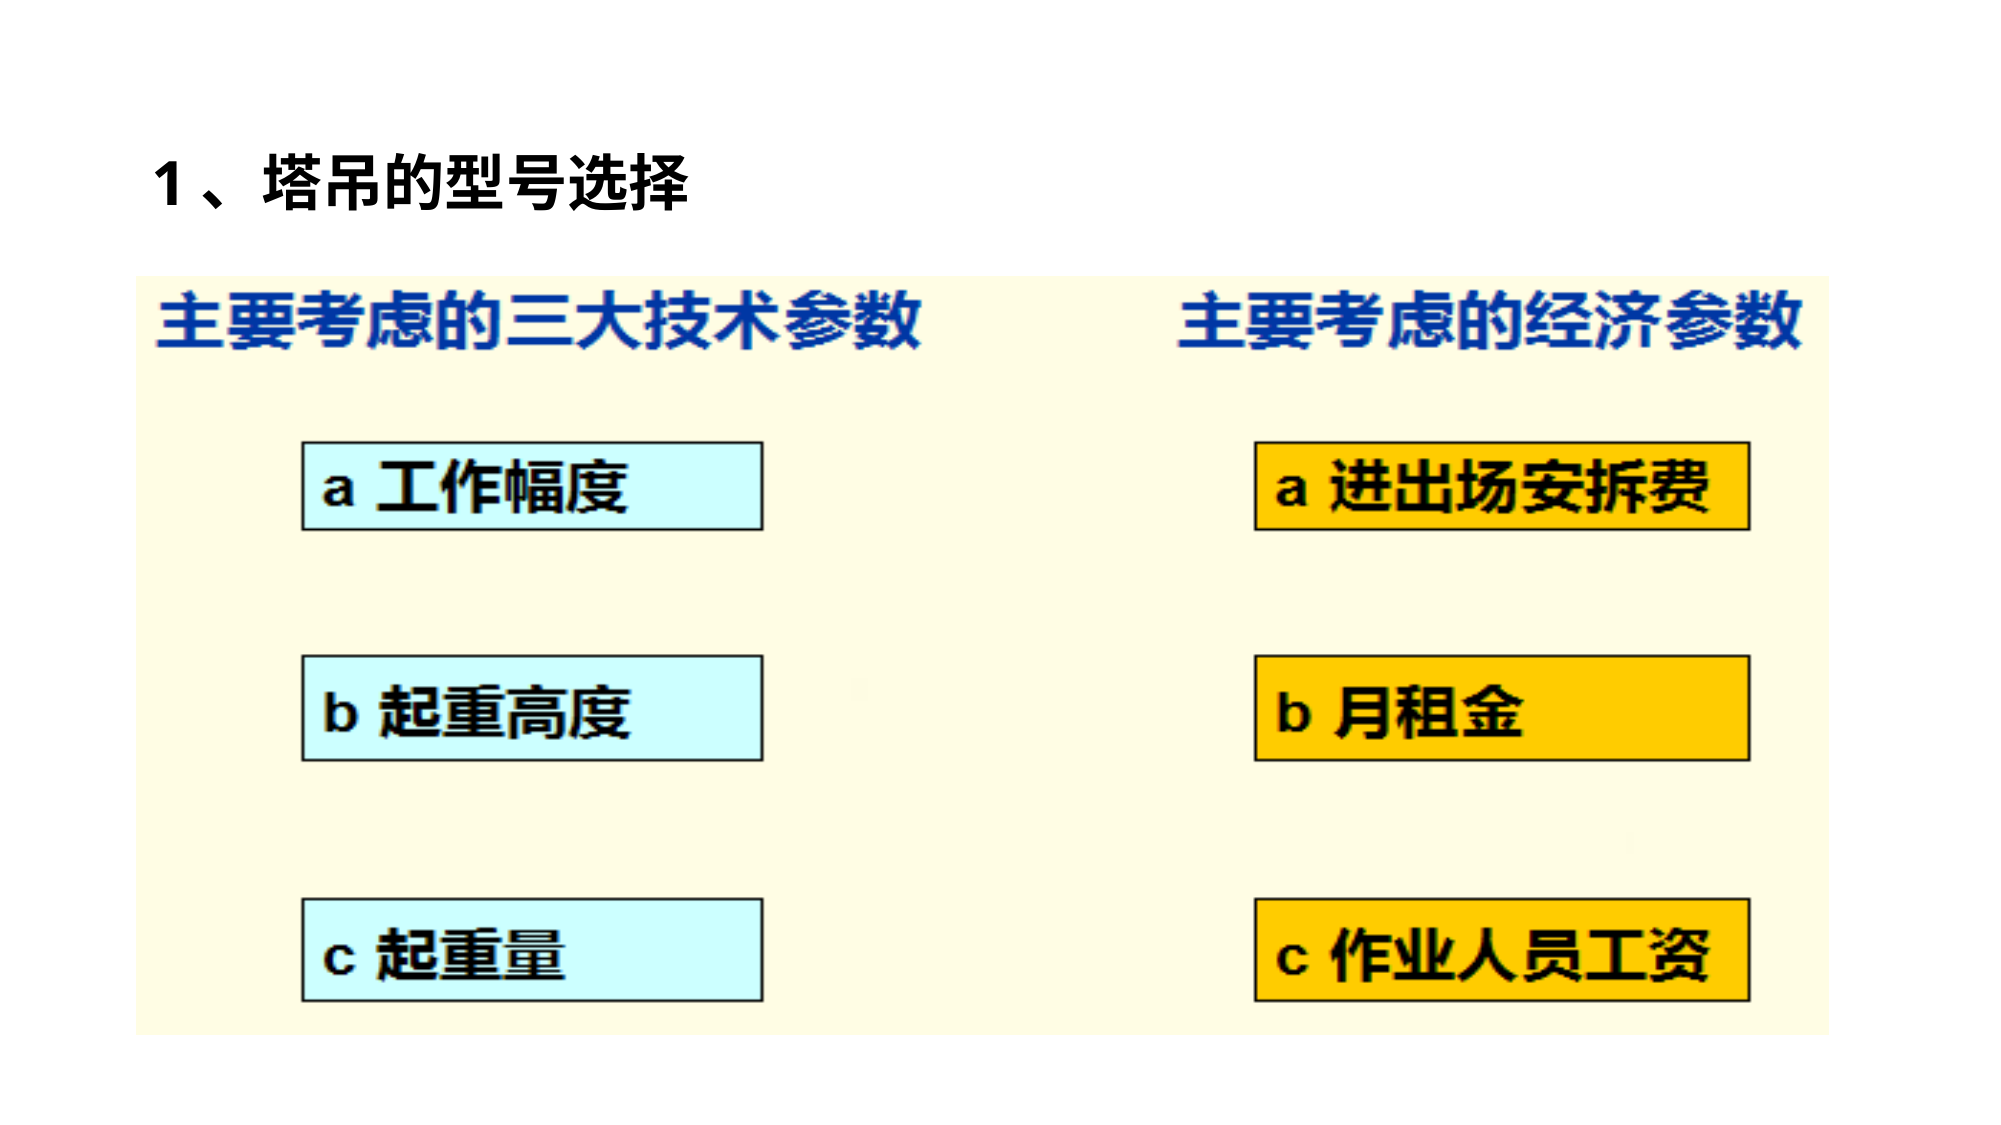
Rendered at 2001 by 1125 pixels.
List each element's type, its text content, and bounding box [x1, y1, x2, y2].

title 1、塔吊的型号选择 [136, 144, 1292, 276]
picture [136, 276, 1830, 1035]
